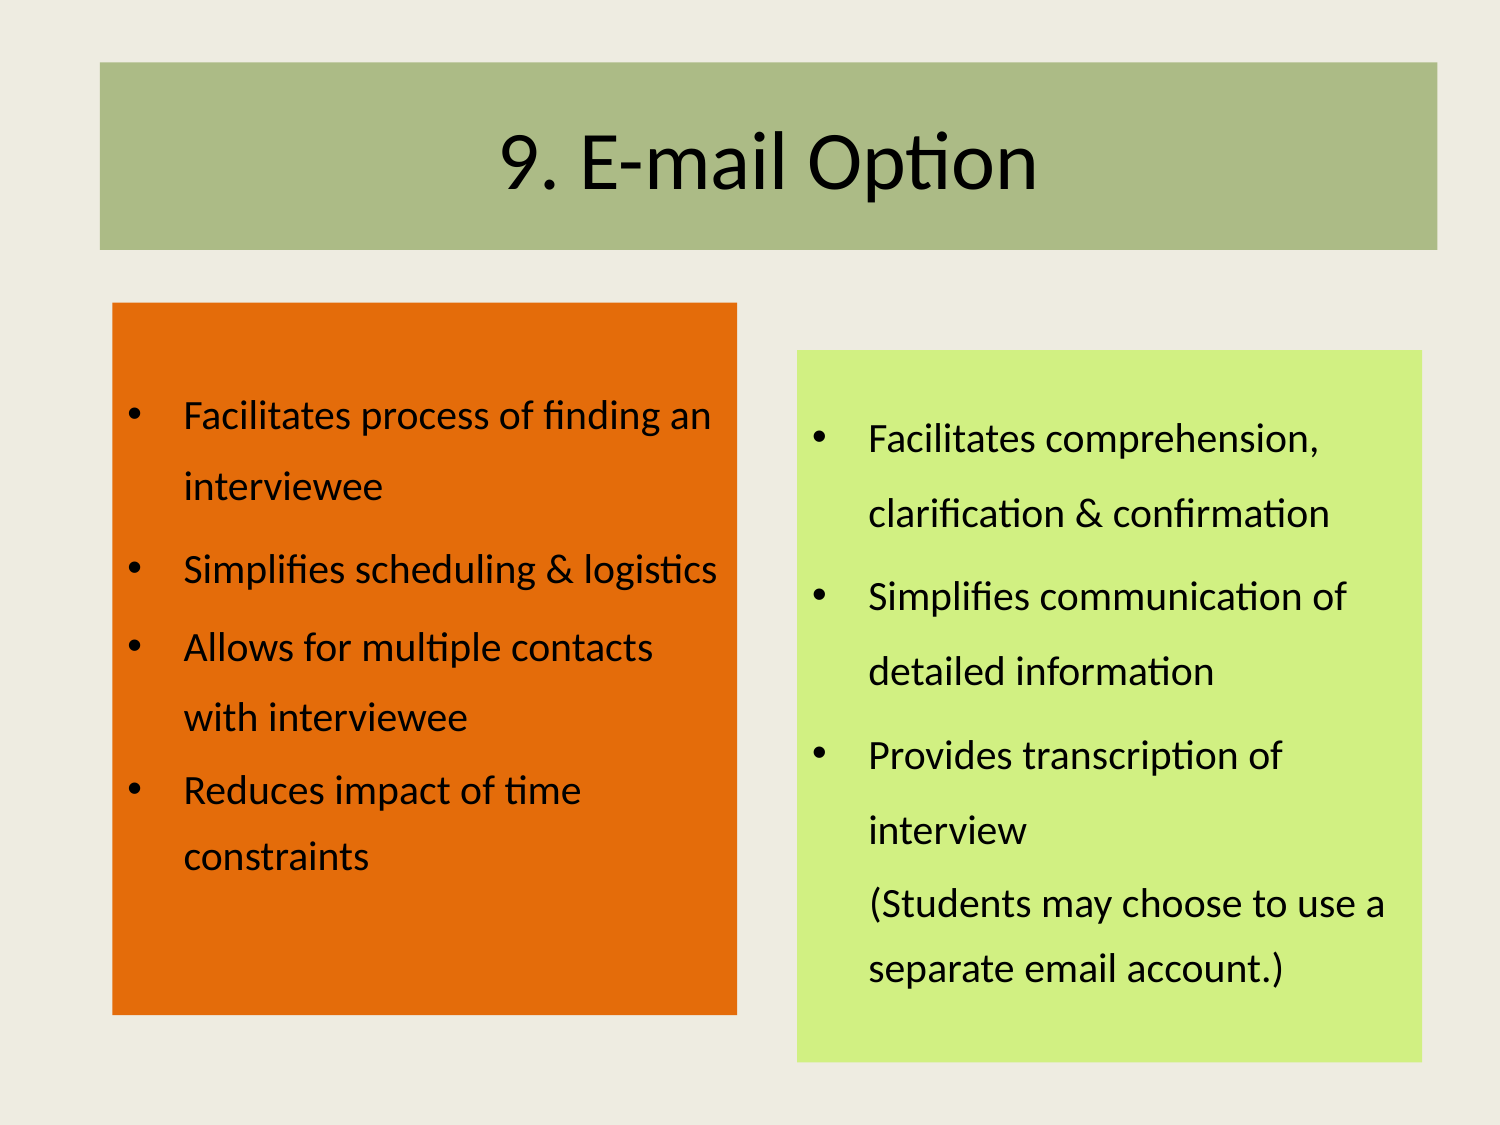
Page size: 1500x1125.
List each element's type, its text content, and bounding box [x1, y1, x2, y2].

list Facilitates process of finding an interviewee Simplifies scheduling & logistics Allows for multiple contacts with interviewee Reduces impact of time constraints [111, 302, 738, 1016]
text_box 9. E-mail Option [99, 62, 1438, 250]
list Facilitates comprehension, clarification & confirmation Simplifies communication of detailed information Provides transcription of interview (Students may choose to use a separate email account.) [796, 349, 1423, 1063]
